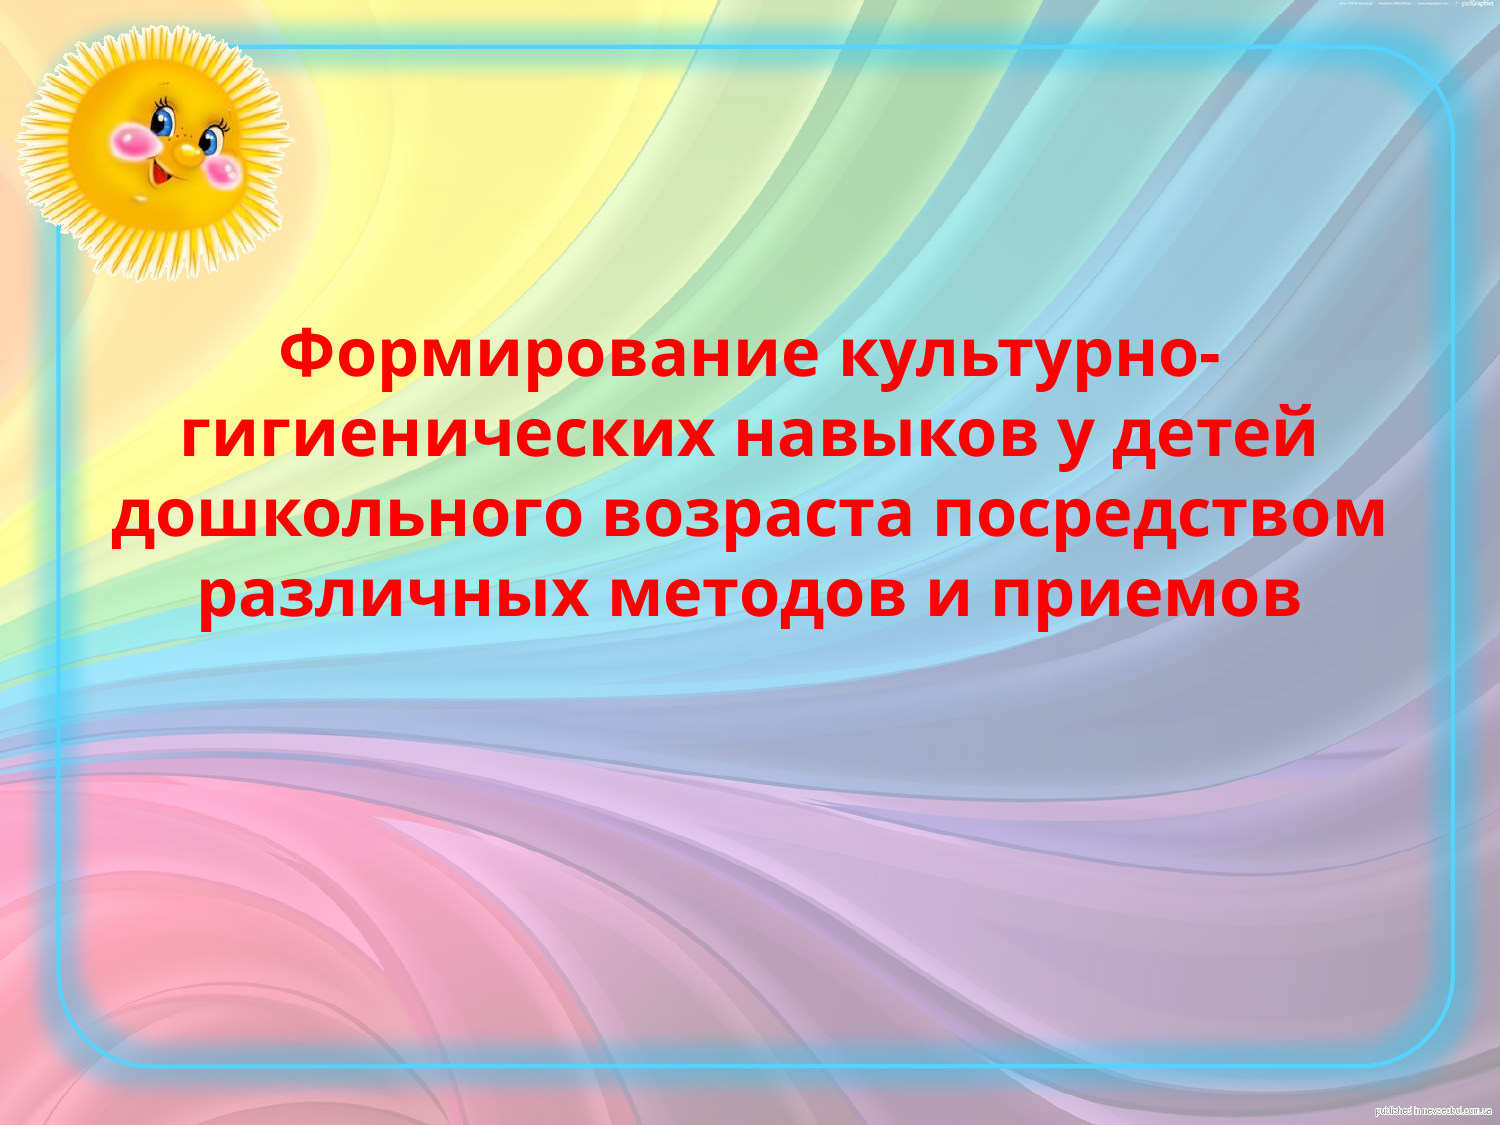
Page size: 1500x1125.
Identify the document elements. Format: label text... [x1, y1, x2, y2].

title Формирование культурно-гигиенических навыков у детей дошкольного возраста посредством различных методов и приемов [0, 349, 1500, 591]
picture [11, 11, 340, 340]
